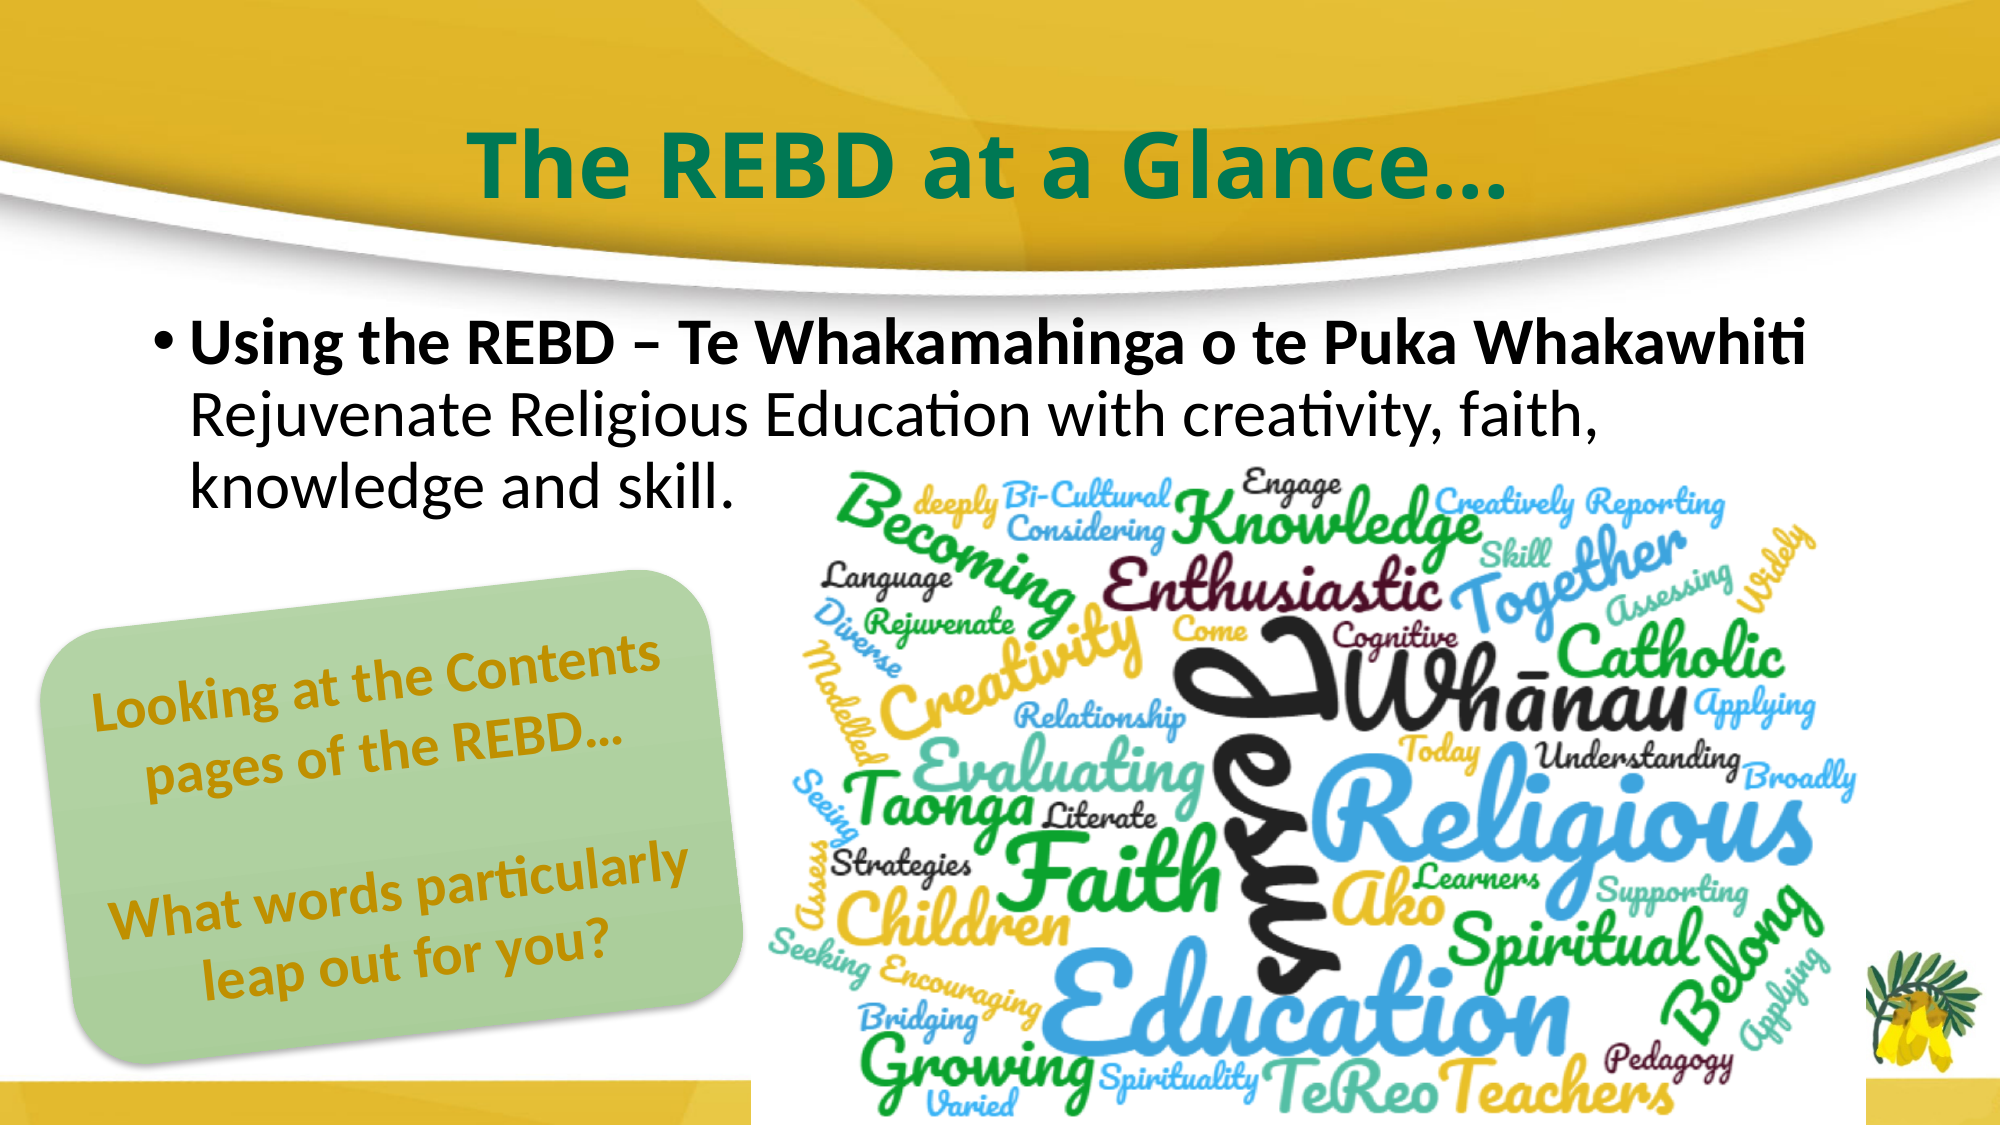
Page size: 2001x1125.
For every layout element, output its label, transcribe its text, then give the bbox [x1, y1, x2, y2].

title The REBD at a Glance… [232, 59, 1745, 278]
list Using the REBD – Te Whakamahinga o te Puka Whakawhiti Rejuvenate Religious Education with creativity, faith, knowledge and skill. [137, 299, 1898, 1014]
picture [0, 0, 2000, 1125]
text_box Looking at the Contents pages of the REBD… What words particularly leap out for you? [39, 569, 744, 1064]
